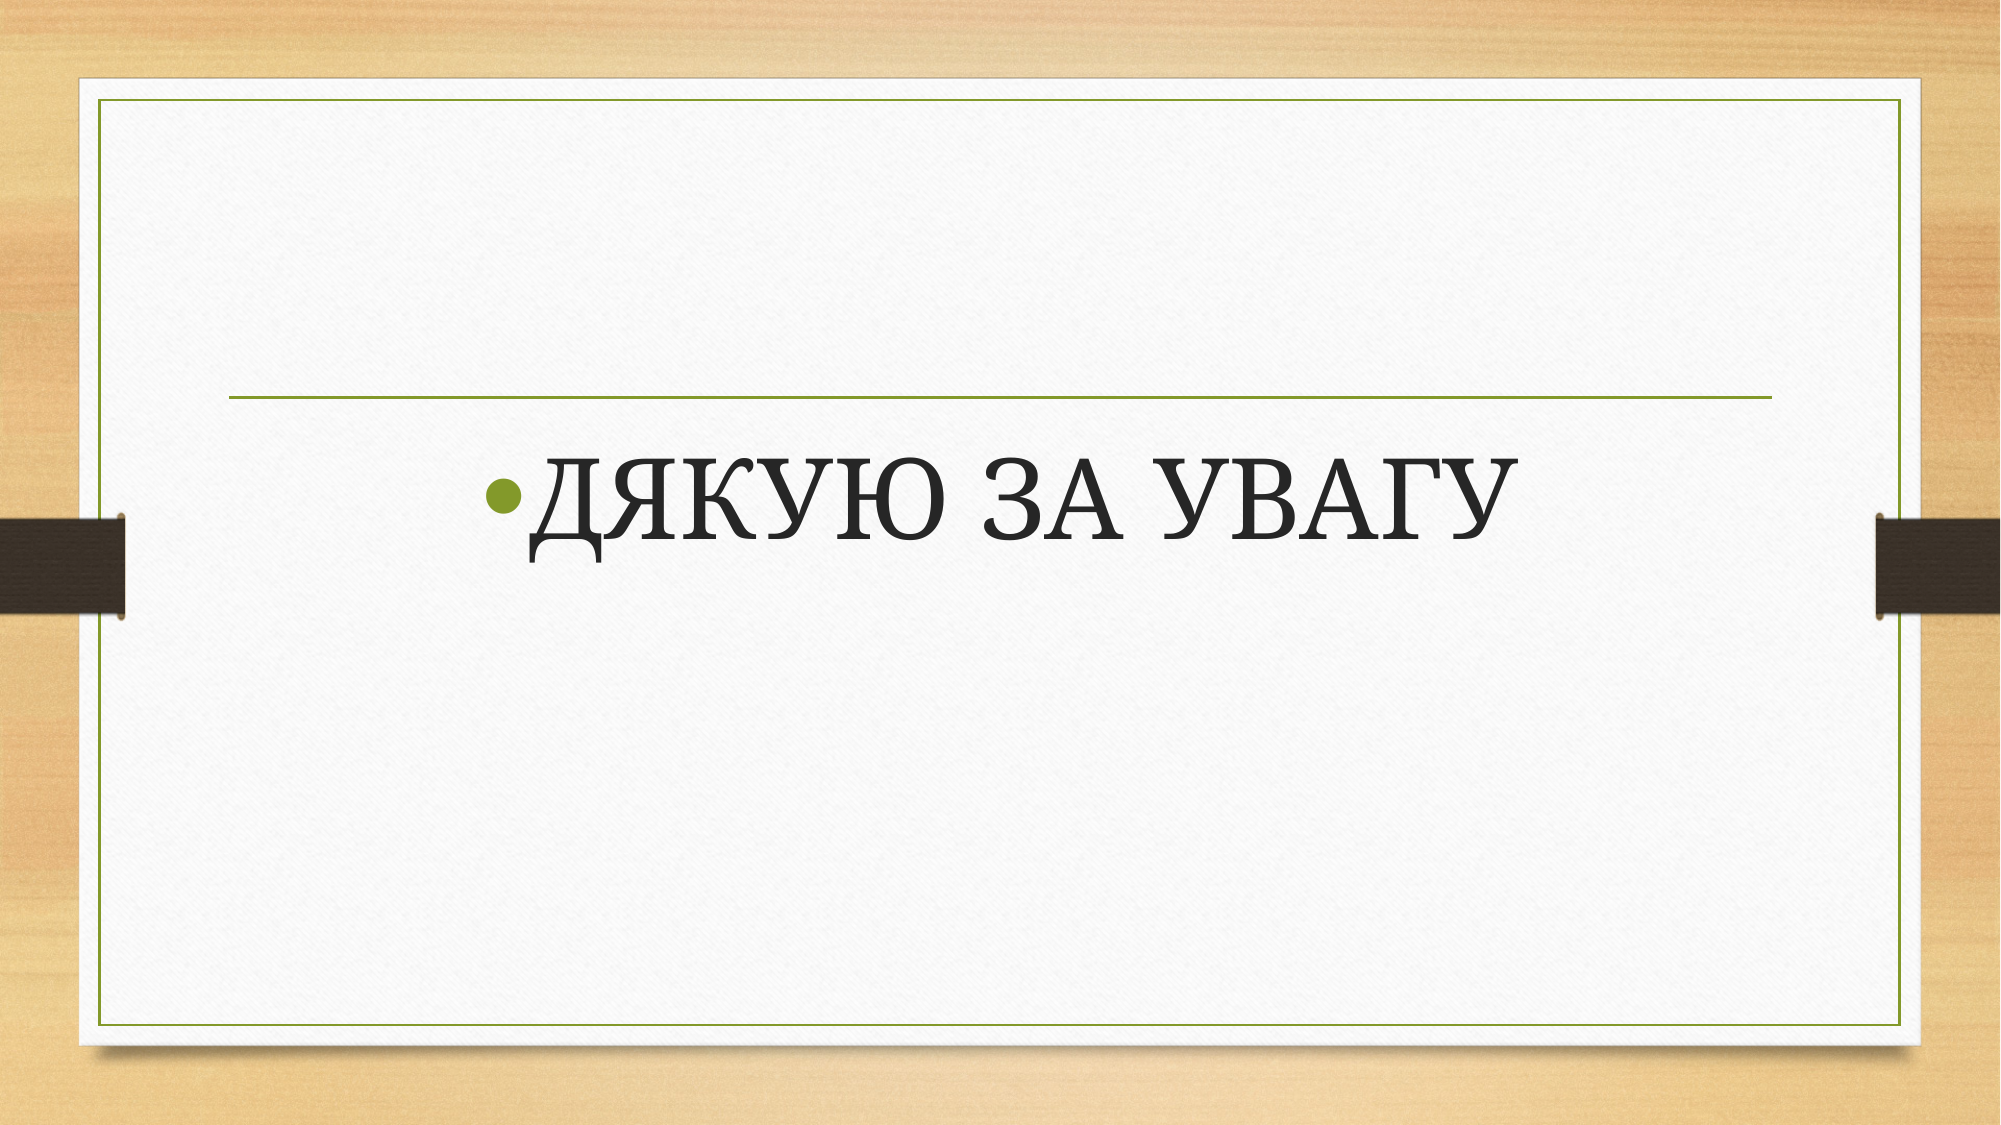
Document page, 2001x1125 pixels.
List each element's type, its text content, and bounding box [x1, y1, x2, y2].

picture [0, 0, 2001, 1125]
list ДЯКУЮ ЗА УВАГУ [212, 419, 1788, 964]
